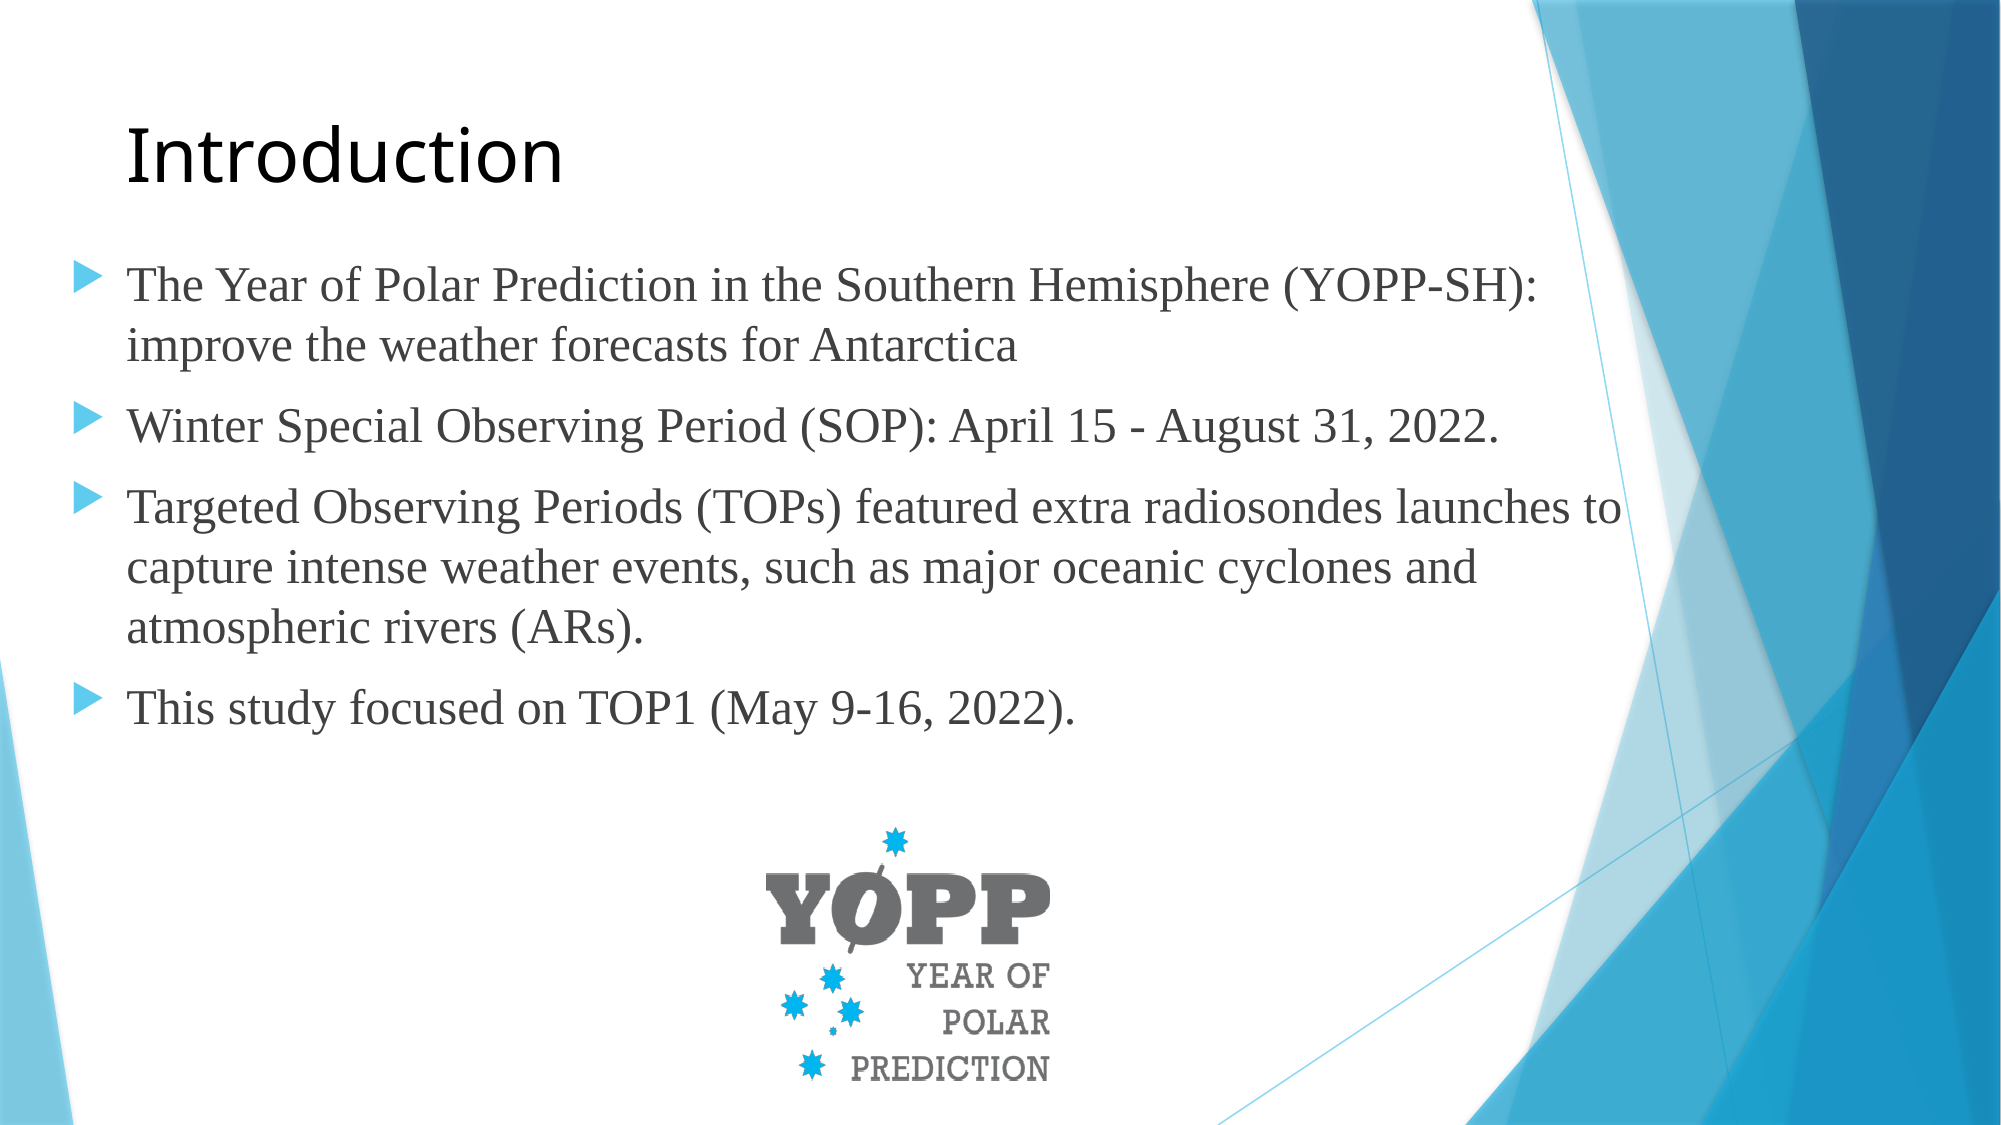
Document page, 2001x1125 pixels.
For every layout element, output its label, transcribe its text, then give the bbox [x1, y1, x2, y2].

picture [765, 827, 1050, 1082]
list The Year of Polar Prediction in the Southern Hemisphere (YOPP-SH): improve the weather forecasts for Antarctica Winter Special Observing Period (SOP): April 15 - August 31, 2022. Targeted Observing Periods (TOPs) featured extra radiosondes launches to capture intense weather events, such as major oceanic cyclones and atmospheric rivers (ARs). This study focused on TOP1 (May 9-16, 2022). [55, 244, 1643, 881]
title Introduction [111, 99, 1522, 244]
